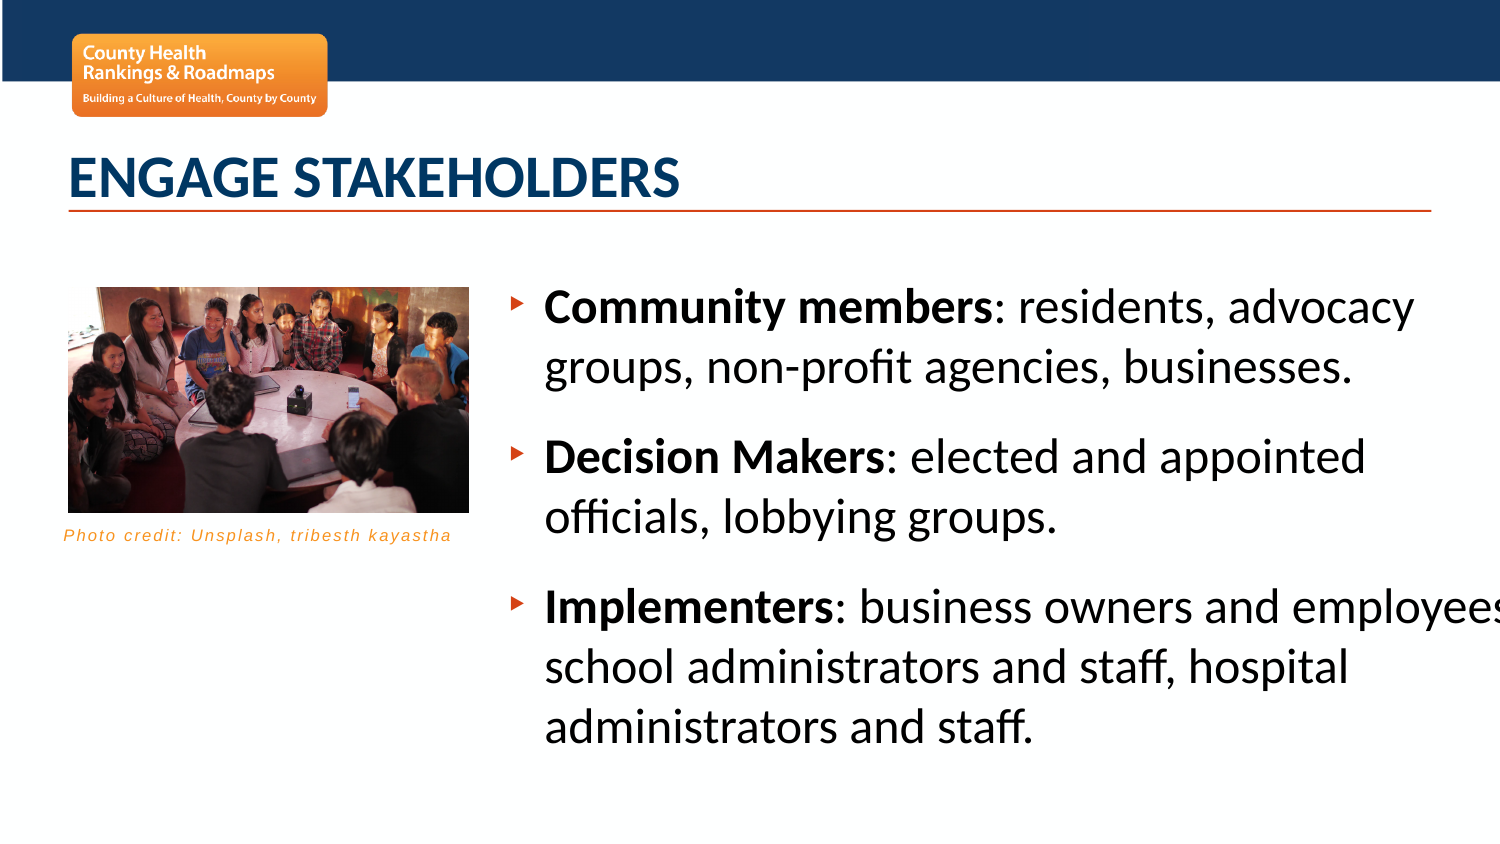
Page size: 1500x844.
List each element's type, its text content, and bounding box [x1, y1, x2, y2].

picture [0, 0, 1500, 123]
title Engage Stakeholders [68, 142, 1432, 210]
list Community members: residents, advocacy groups, non-profit agencies, businesses. Decision Makers: elected and appointed officials, lobbying groups. Implementers: business owners and employees, school administrators and staff, hospital administrators and staff. [507, 273, 1500, 685]
picture [68, 287, 469, 513]
text_box Photo credit: Unsplash, tribesth kayastha [46, 524, 469, 545]
